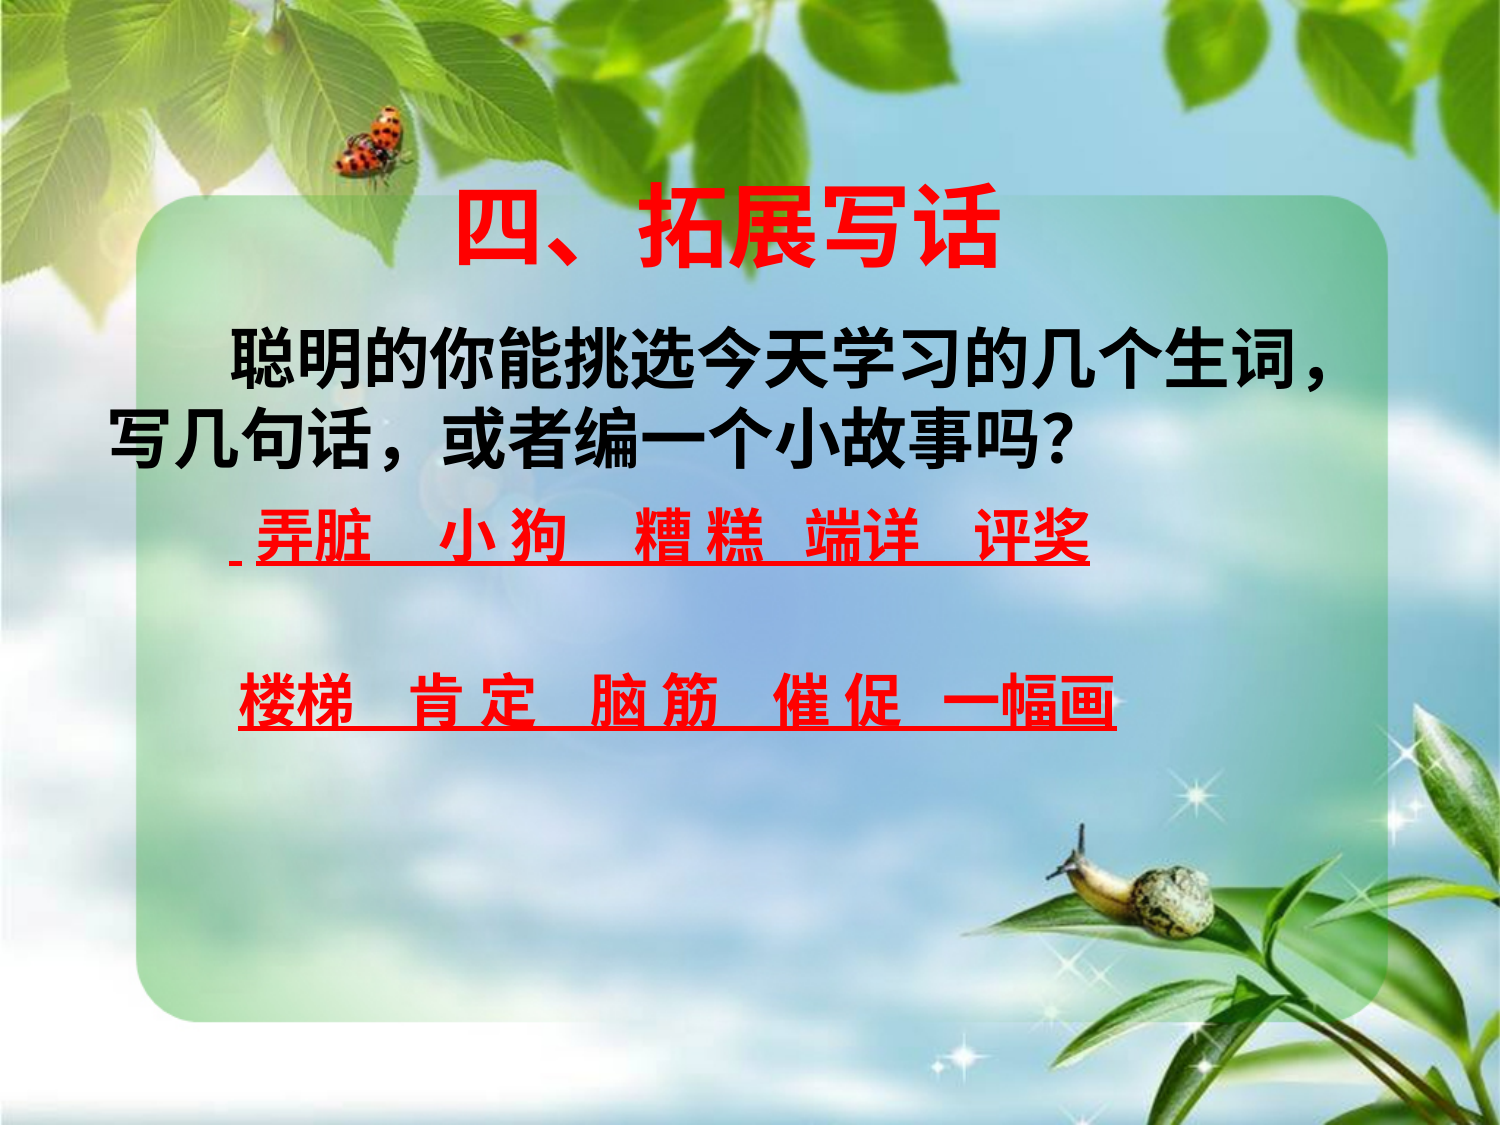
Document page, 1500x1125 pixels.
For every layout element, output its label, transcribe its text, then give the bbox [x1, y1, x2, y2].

title 四、拓展写话 [53, 184, 1404, 372]
picture [0, 0, 1500, 1125]
list 聪明的你能挑选今天学习的几个生词， 写几句话，或者编一个小故事吗？ 弄脏 小 狗 糟 糕 端详 评奖 楼梯 肯 定 脑 筋 催 促 一幅画 [76, 196, 1427, 939]
